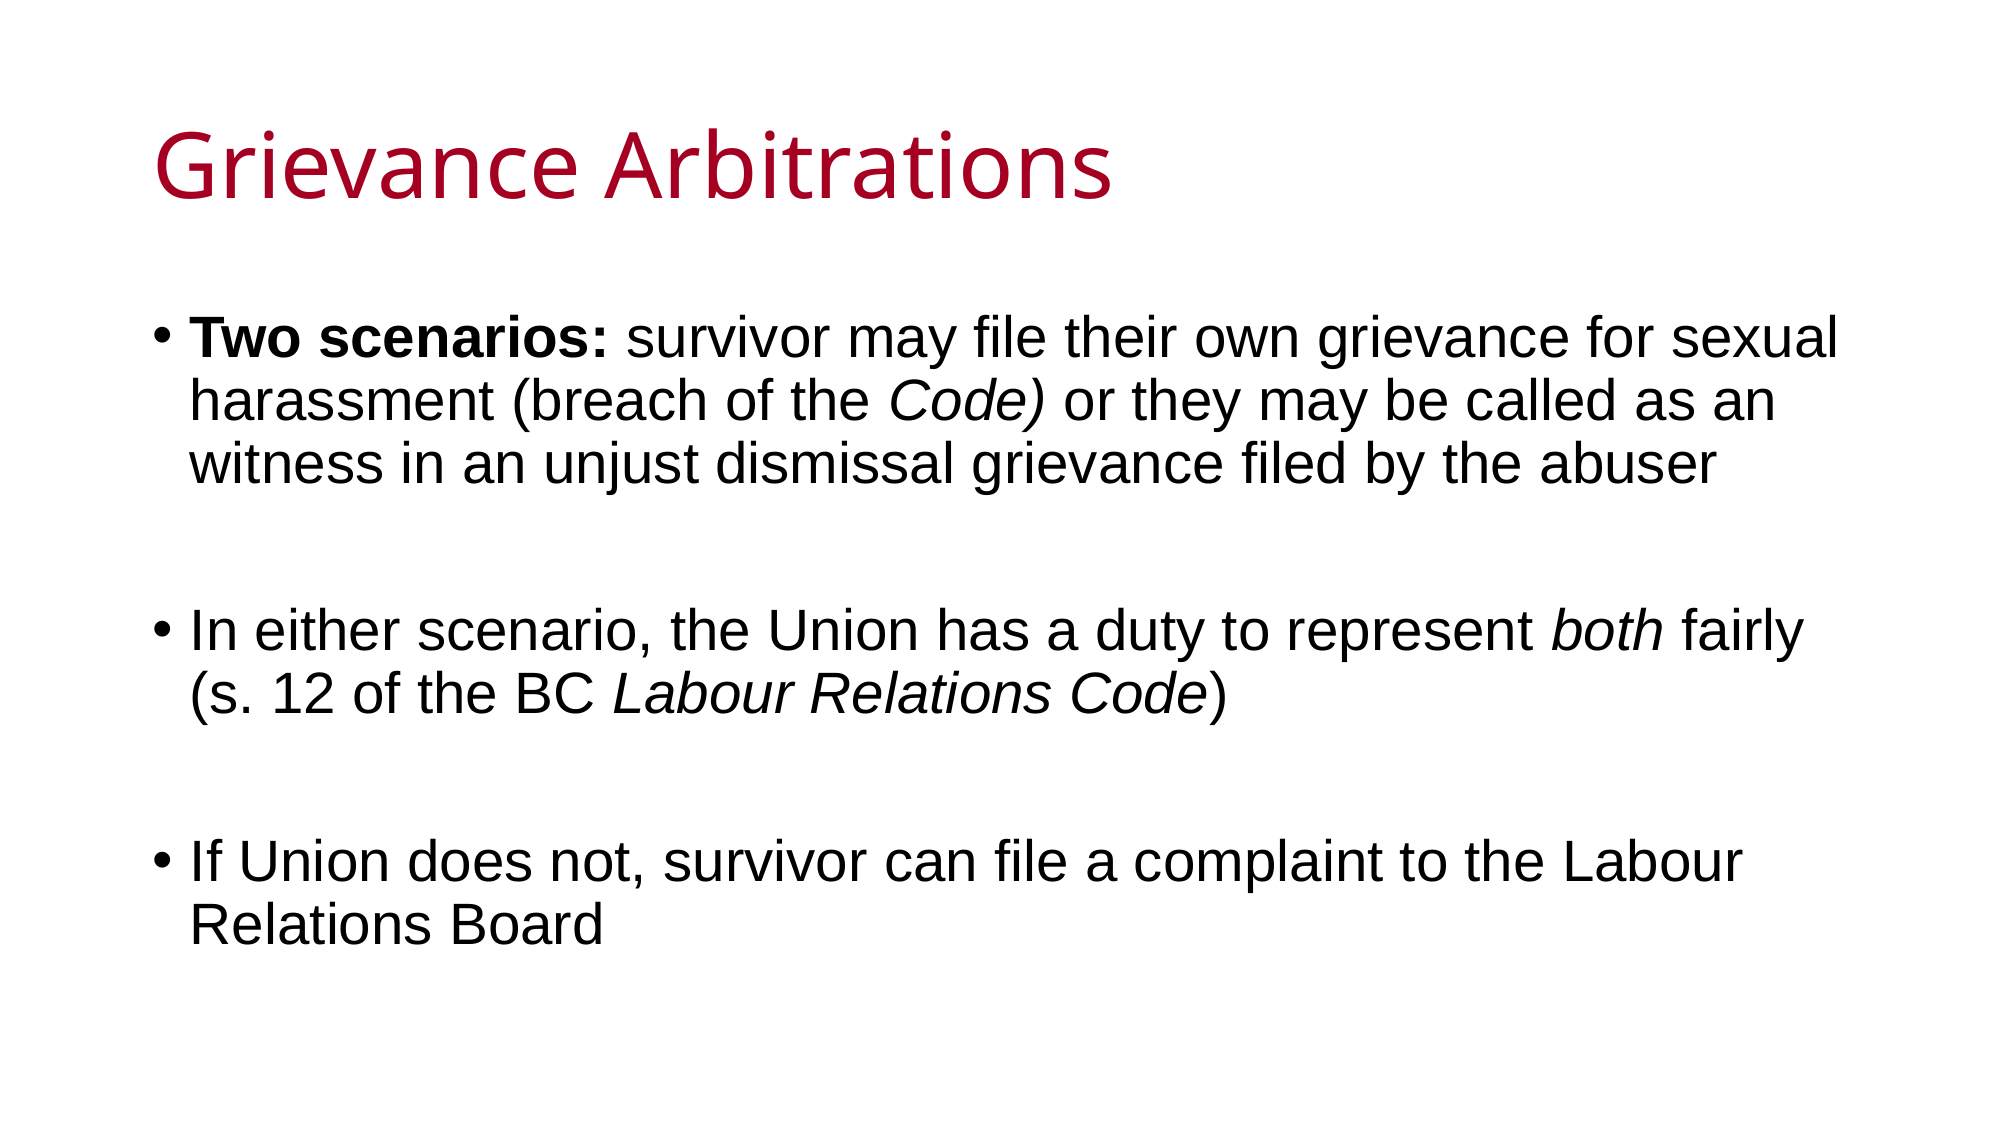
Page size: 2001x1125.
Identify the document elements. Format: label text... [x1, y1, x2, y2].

title Grievance Arbitrations [137, 59, 1863, 278]
list Two scenarios: survivor may file their own grievance for sexual harassment (breach of the Code) or they may be called as an witness in an unjust dismissal grievance filed by the abuser In either scenario, the Union has a duty to represent both fairly (s. 12 of the BC Labour Relations Code) If Union does not, survivor can file a complaint to the Labour Relations Board [137, 299, 1863, 1014]
